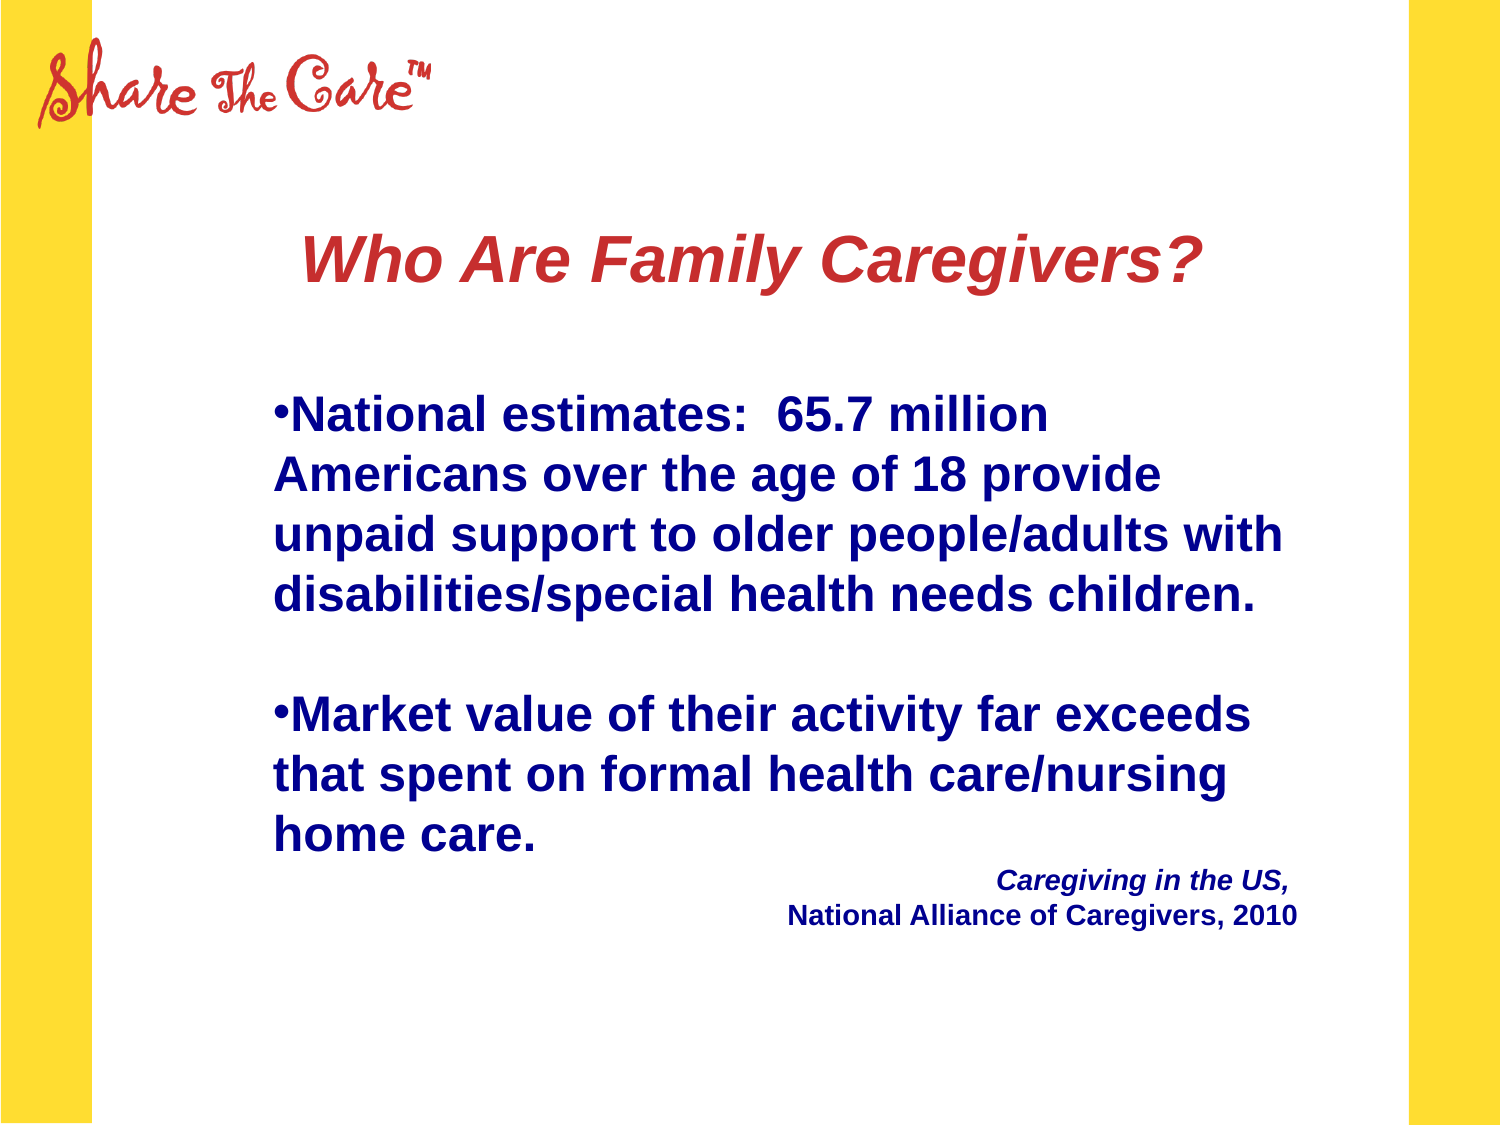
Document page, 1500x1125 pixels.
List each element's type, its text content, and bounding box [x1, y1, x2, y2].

text_box [1408, 0, 1500, 1125]
text_box National estimates: 65.7 million Americans over the age of 18 provide unpaid support to older people/adults with disabilities/special health needs children. Market value of their activity far exceeds that spent on formal health care/nursing home care. Caregiving in the US, National Alliance of Caregivers, 2010 [258, 374, 1314, 939]
text_box [0, 0, 92, 1124]
picture [37, 37, 432, 129]
text_box Who Are Family Caregivers? [258, 128, 1248, 303]
